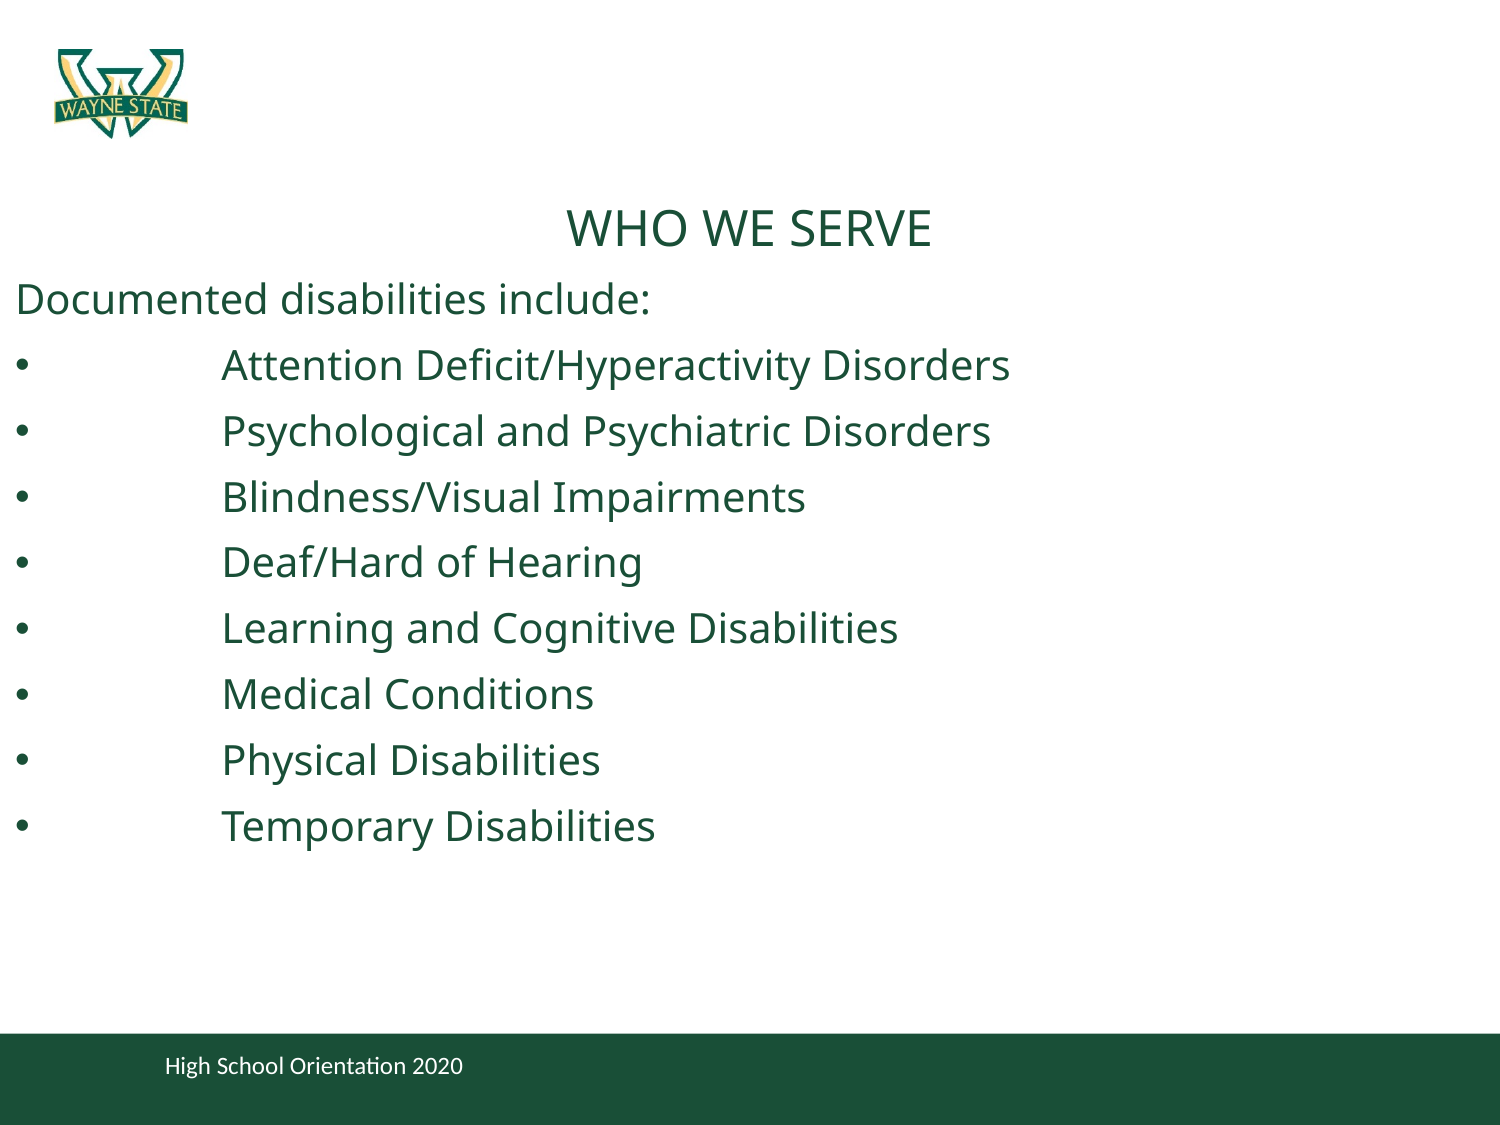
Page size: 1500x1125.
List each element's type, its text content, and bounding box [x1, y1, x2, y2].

picture [54, 49, 188, 139]
footer High School Orientation 2020 [0, 1033, 1500, 1125]
subtitle WHO WE SERVE Documented disabilities include: Attention Deficit/Hyperactivity Disorders Psychological and Psychiatric Disorders Blindness/Visual Impairments Deaf/Hard of Hearing Learning and Cognitive Disabilities Medical Conditions Physical Disabilities Temporary Disabilities [0, 195, 1500, 969]
